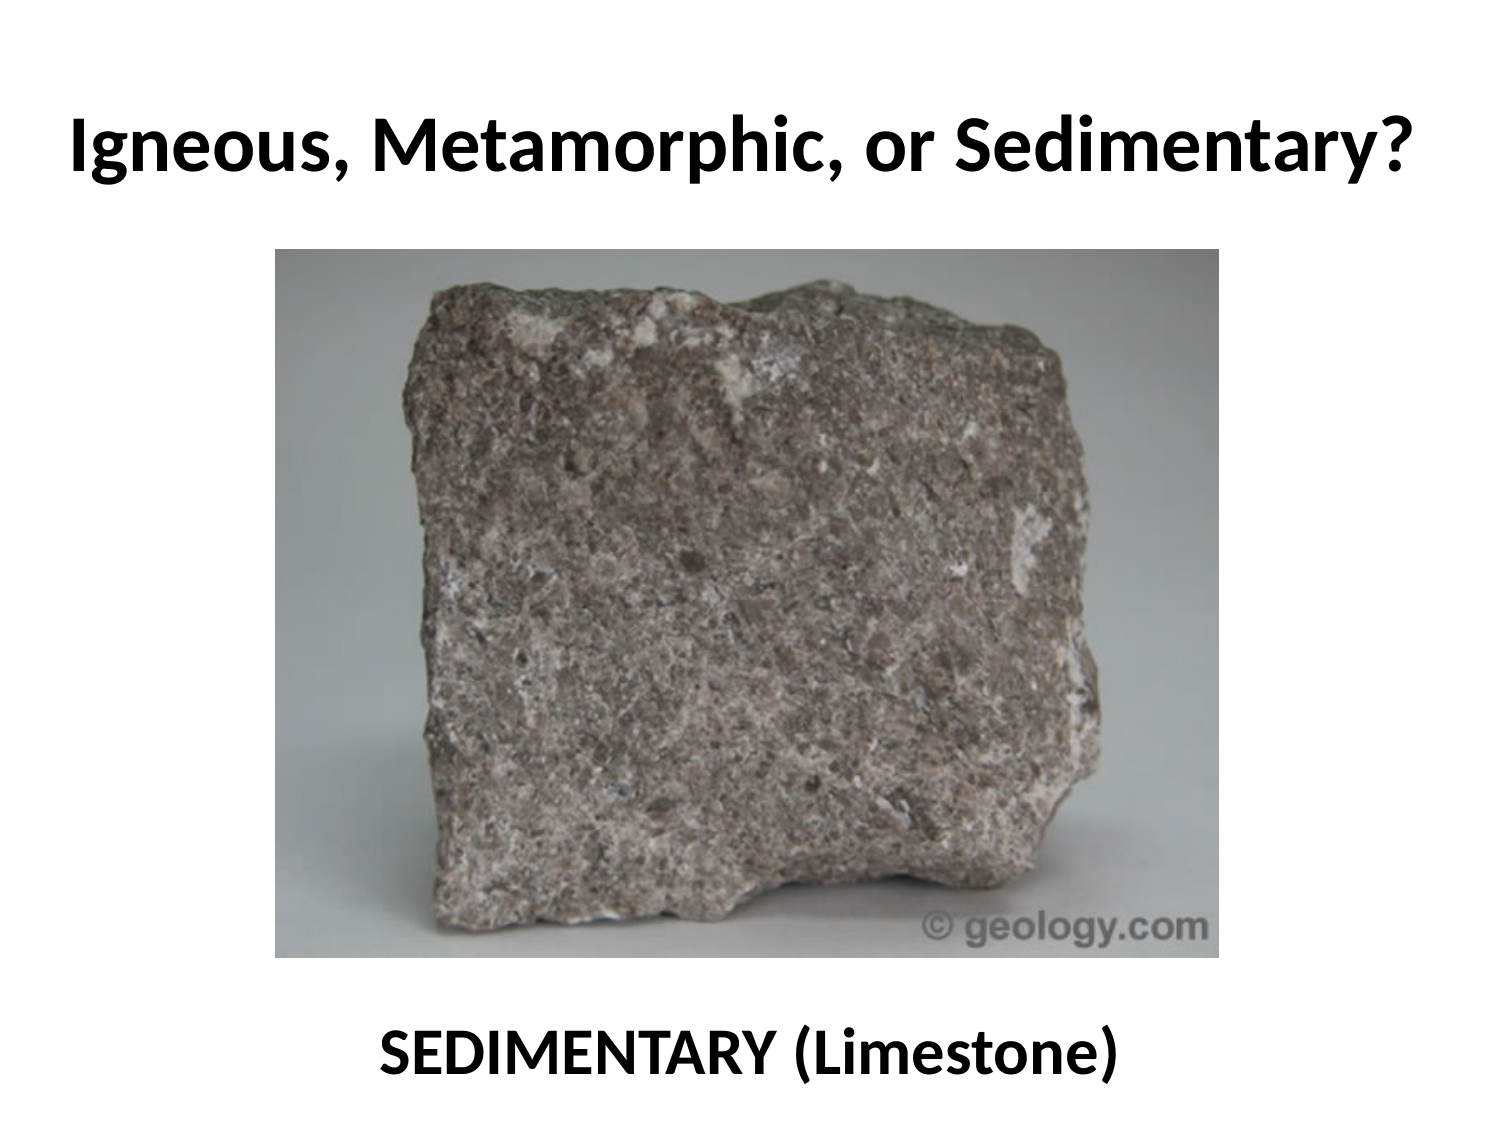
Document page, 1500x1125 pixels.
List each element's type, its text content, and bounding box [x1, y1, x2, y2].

list SEDIMENTARY (Limestone) [75, 999, 1425, 1105]
picture [274, 249, 1219, 958]
title Igneous, Metamorphic, or Sedimentary? [12, 45, 1475, 233]
